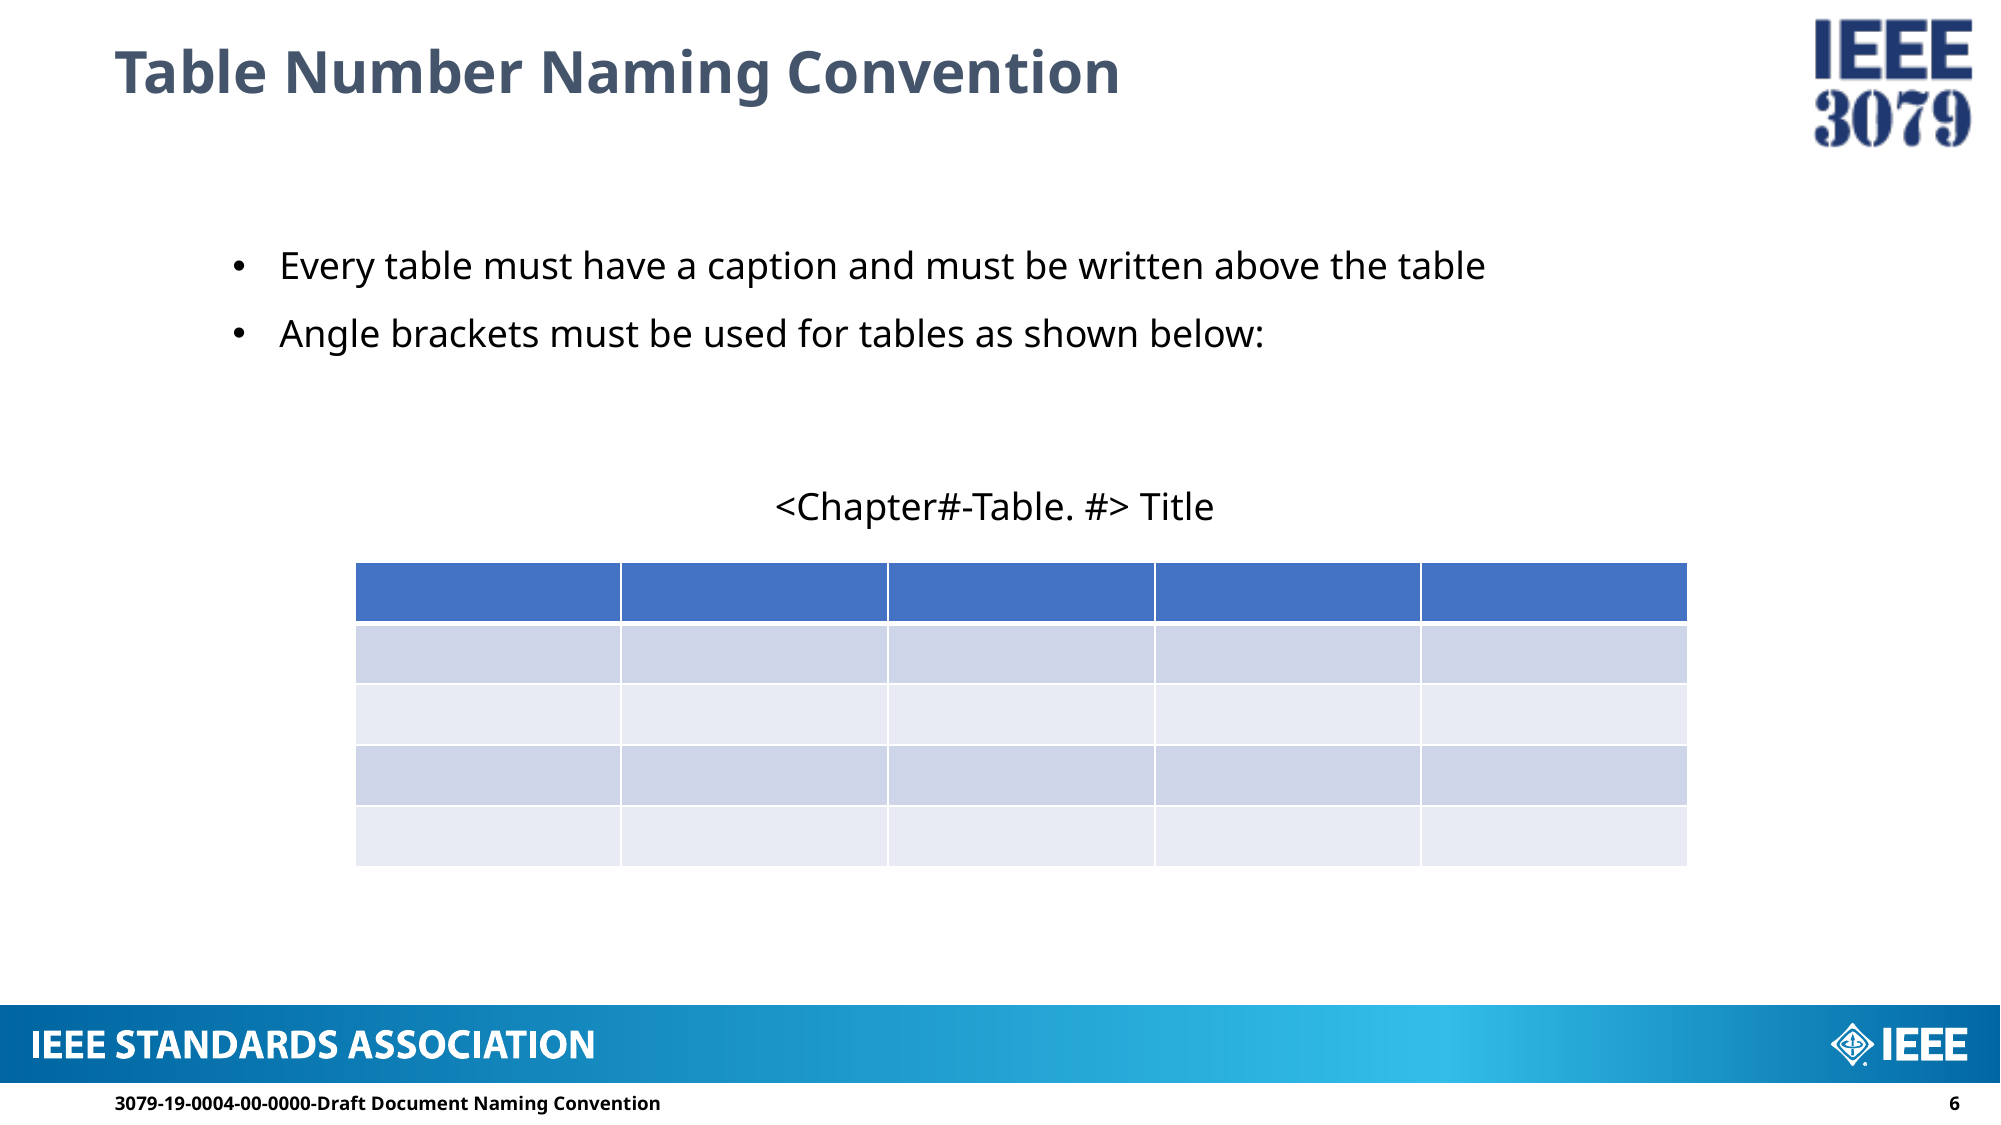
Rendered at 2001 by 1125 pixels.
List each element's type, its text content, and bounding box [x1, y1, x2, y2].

table_cell [622, 746, 887, 805]
table_cell [1422, 685, 1687, 744]
table_header [356, 563, 620, 621]
table_cell [889, 746, 1154, 805]
table_cell [1422, 807, 1687, 866]
table_cell [622, 807, 887, 866]
slide_number 6 [1650, 1084, 1975, 1125]
picture [1812, 17, 1975, 150]
title Table Number Naming Convention [99, 24, 1901, 126]
table_cell [889, 626, 1154, 683]
table_header [1156, 563, 1420, 621]
table_cell [889, 685, 1154, 744]
table_cell [1422, 746, 1687, 805]
table_header [889, 563, 1154, 621]
table_cell [1156, 685, 1420, 744]
table_cell [1422, 626, 1687, 683]
table_cell [1156, 626, 1420, 683]
table_cell [889, 807, 1154, 866]
table_cell [356, 746, 620, 805]
table_header [1422, 563, 1687, 621]
table_cell [622, 626, 887, 683]
table_header [622, 563, 887, 621]
footer 3079-19-0004-00-0000-Draft Document Naming Convention [99, 1084, 984, 1125]
table_cell [622, 685, 887, 744]
table_cell [356, 685, 620, 744]
table_cell [1156, 807, 1420, 866]
text_box <Chapter#-Table. #> Title [759, 475, 1240, 535]
table_cell [356, 807, 620, 866]
text_box Every table must have a caption and must be written above the table Angle brackets must be used for tables as shown below: [217, 212, 1503, 363]
table_cell [356, 626, 620, 683]
table_cell [1156, 746, 1420, 805]
